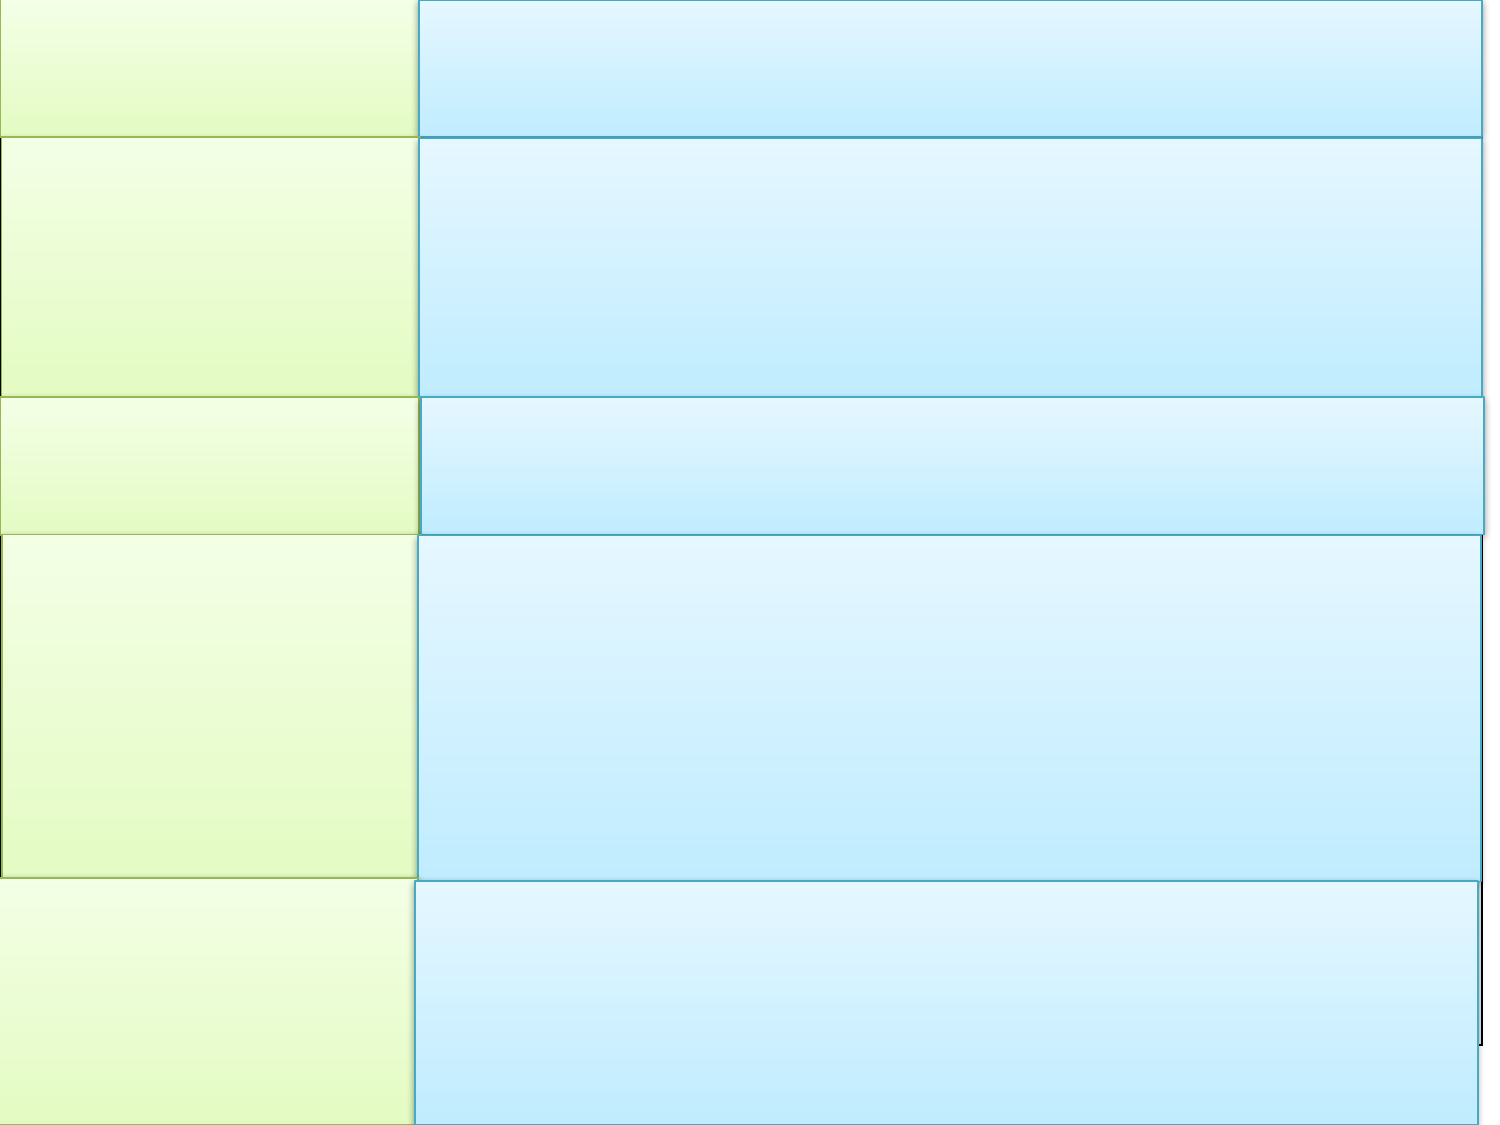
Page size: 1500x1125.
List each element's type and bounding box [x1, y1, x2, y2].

text_box [1, 136, 419, 395]
text_box [414, 880, 1479, 1125]
text_box [0, 396, 419, 533]
text_box [1, 534, 416, 875]
text_box [0, 0, 415, 136]
text_box [420, 396, 1485, 535]
text_box [418, 138, 1483, 395]
text_box [0, 877, 419, 1125]
text_box [417, 535, 1482, 882]
text_box [418, 0, 1483, 137]
